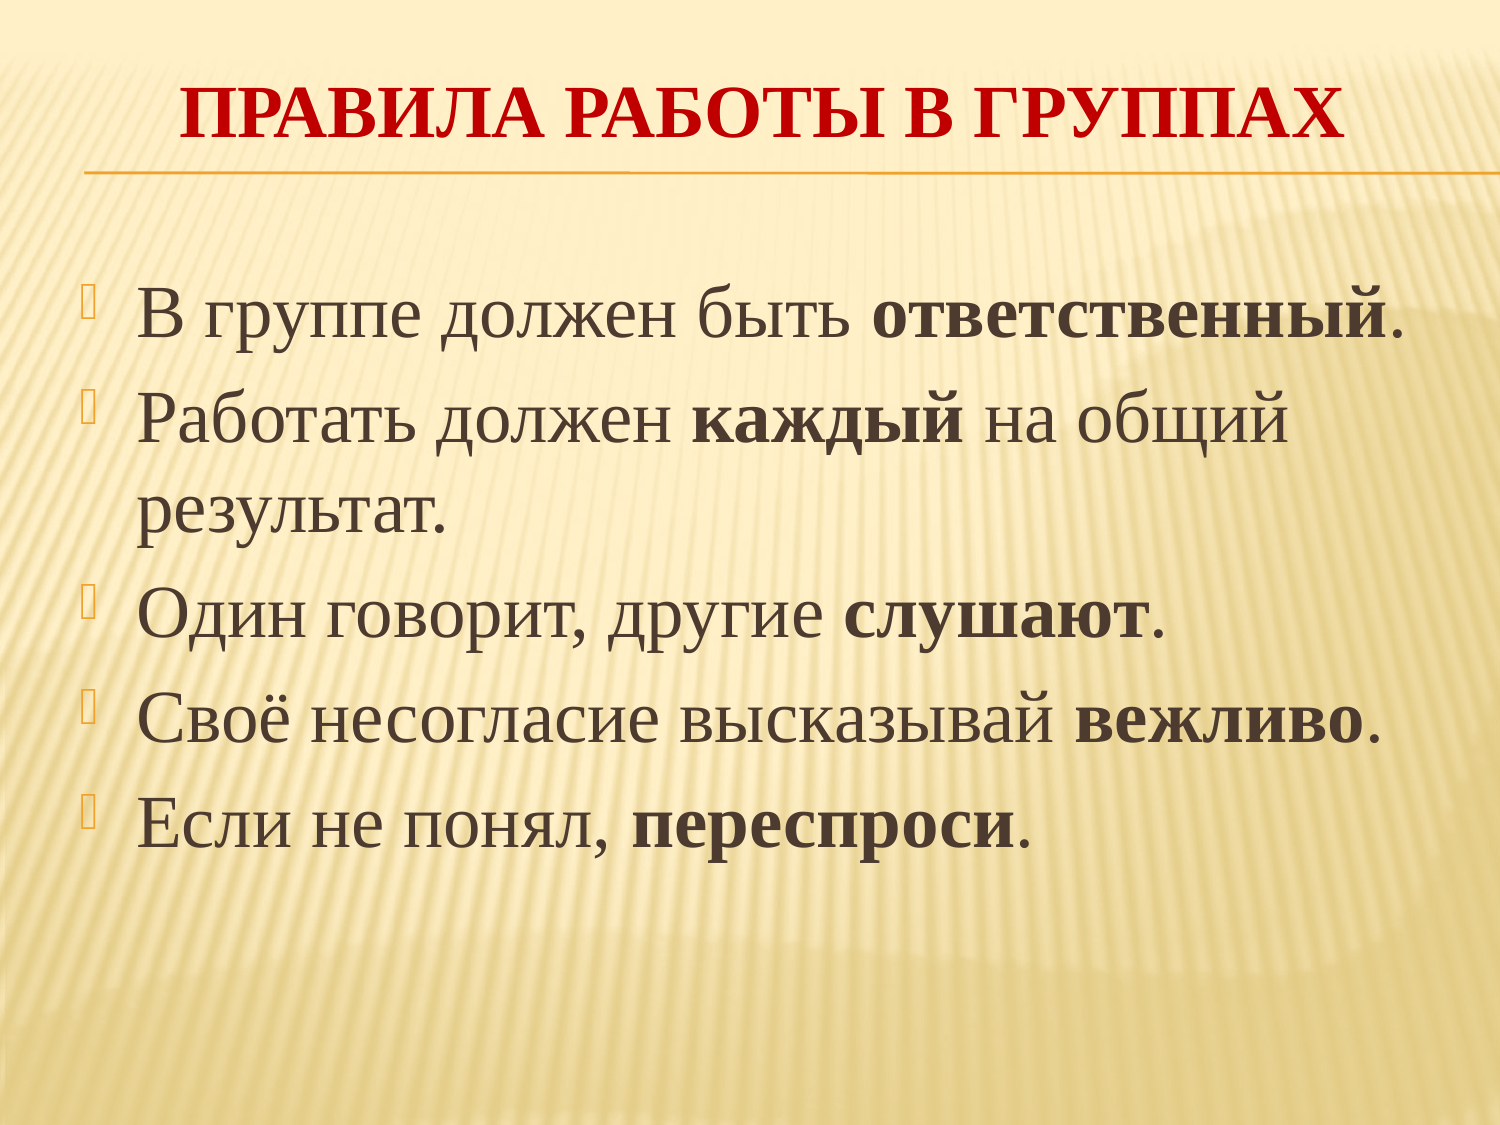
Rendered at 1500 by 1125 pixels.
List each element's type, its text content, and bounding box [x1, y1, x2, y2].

title Правила работы в группах [50, 30, 1475, 185]
list В группе должен быть ответственный. Работать должен каждый на общий результат. Один говорит, другие слушают. Своё несогласие высказывай вежливо. Если не понял, переспроси. [64, 254, 1447, 998]
